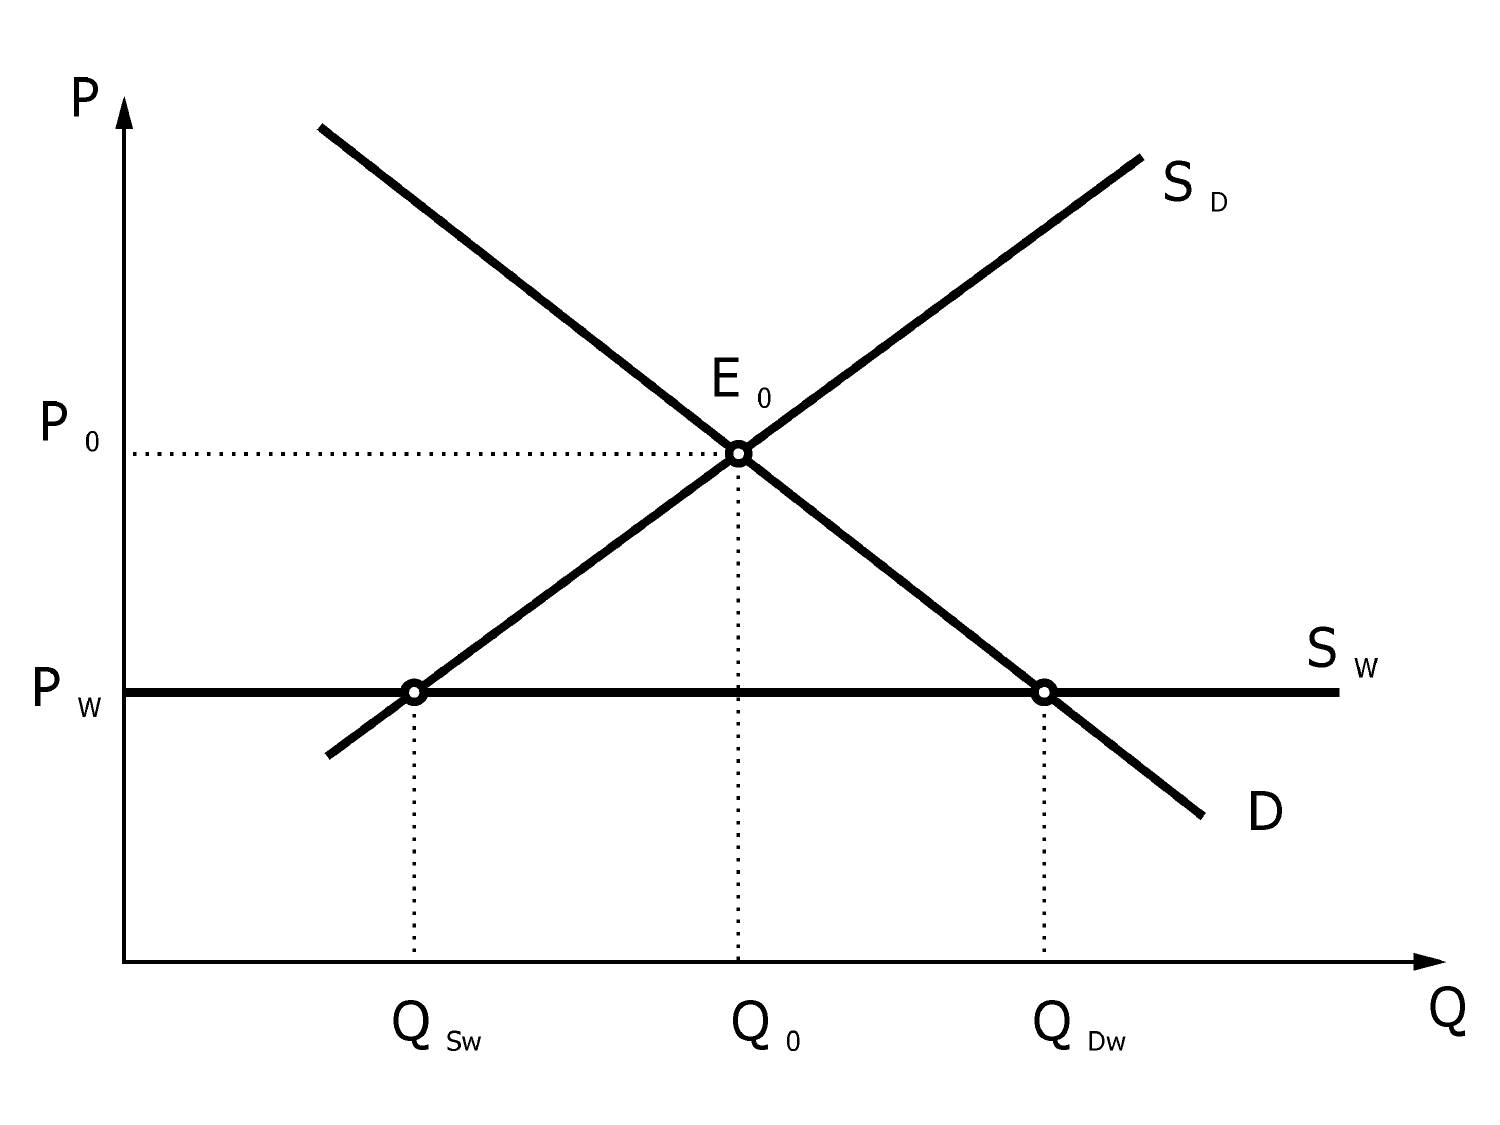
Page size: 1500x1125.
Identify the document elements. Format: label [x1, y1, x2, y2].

picture [35, 76, 1465, 1051]
